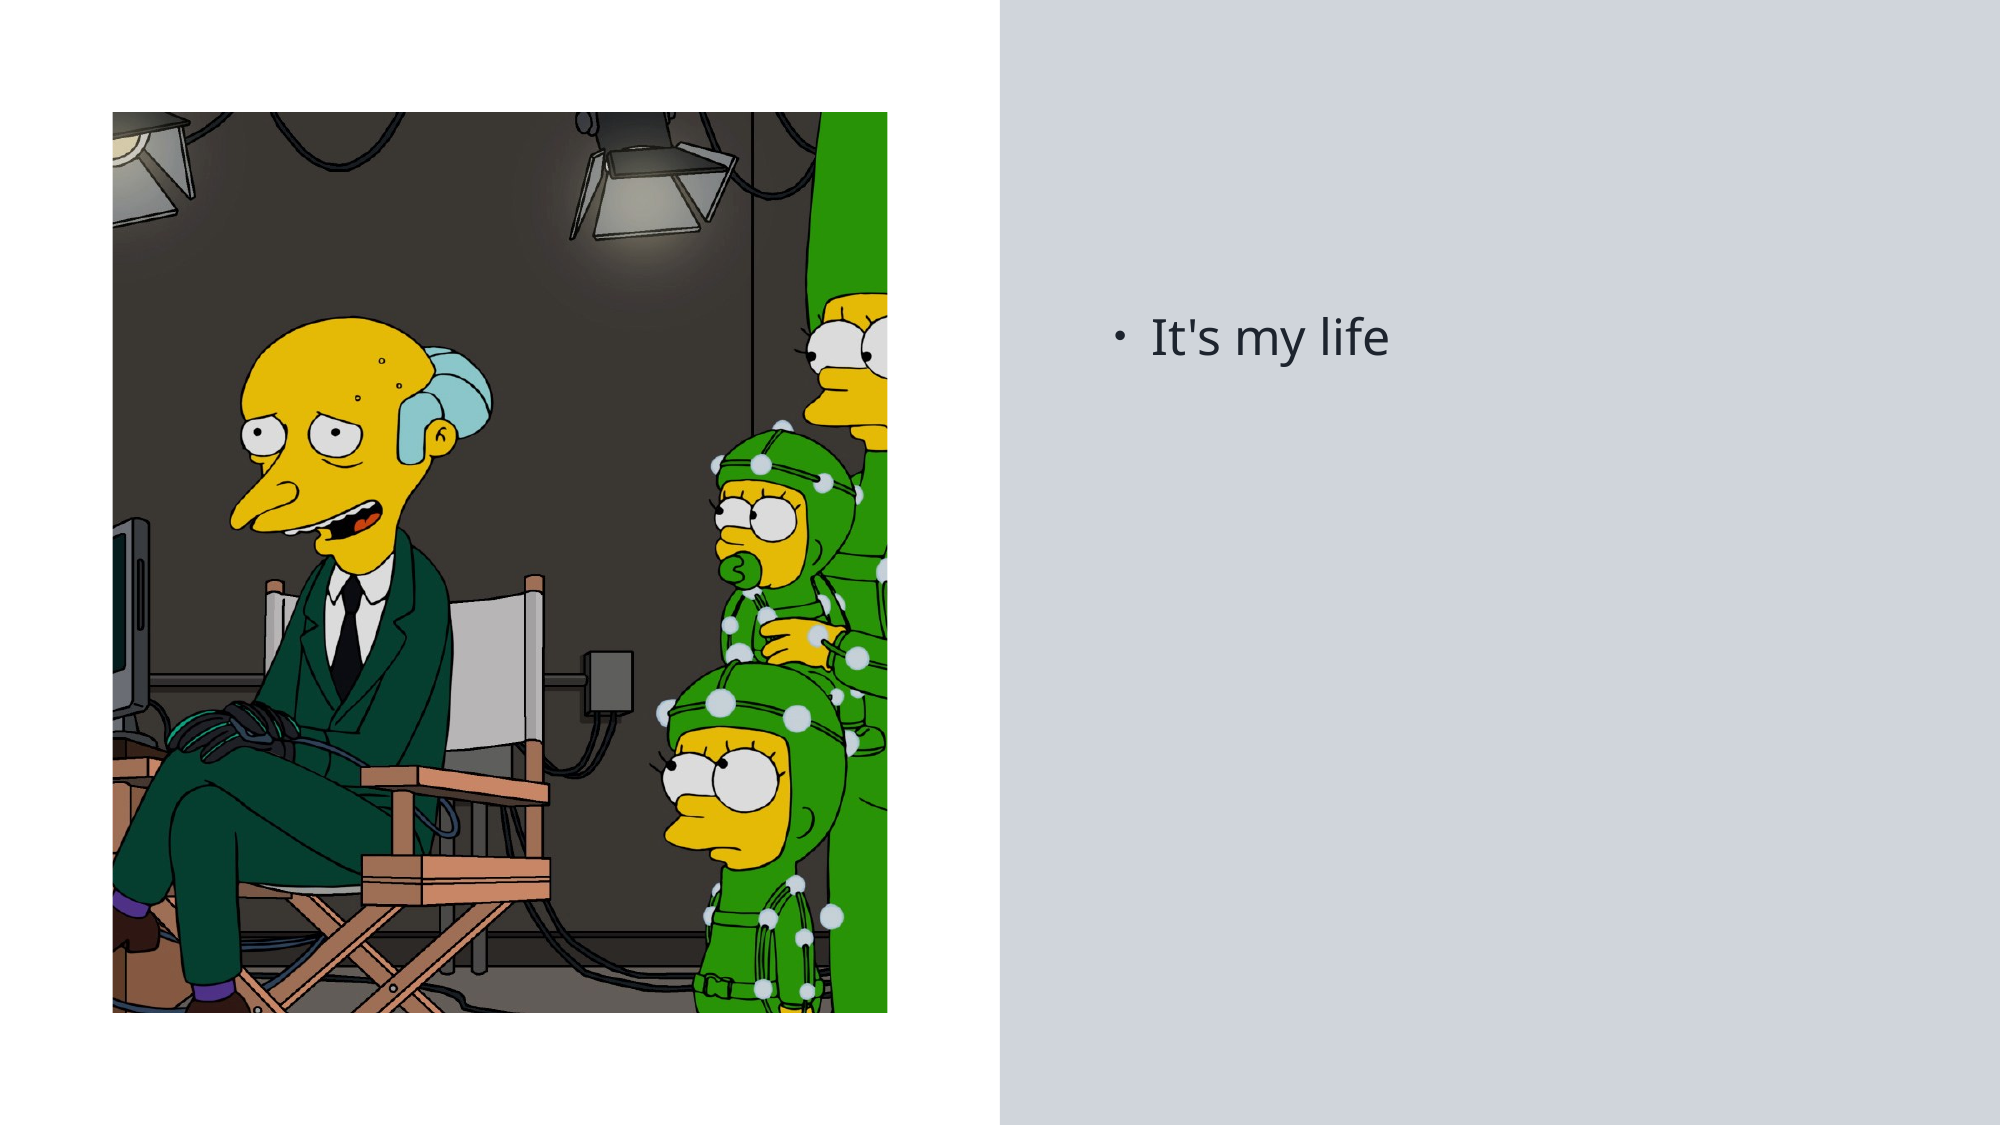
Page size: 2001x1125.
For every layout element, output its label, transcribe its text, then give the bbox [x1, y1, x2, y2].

list It's my life [1099, 298, 1891, 1032]
text_box [999, 0, 2000, 1125]
text_box [0, 0, 999, 1125]
picture [112, 112, 888, 1013]
